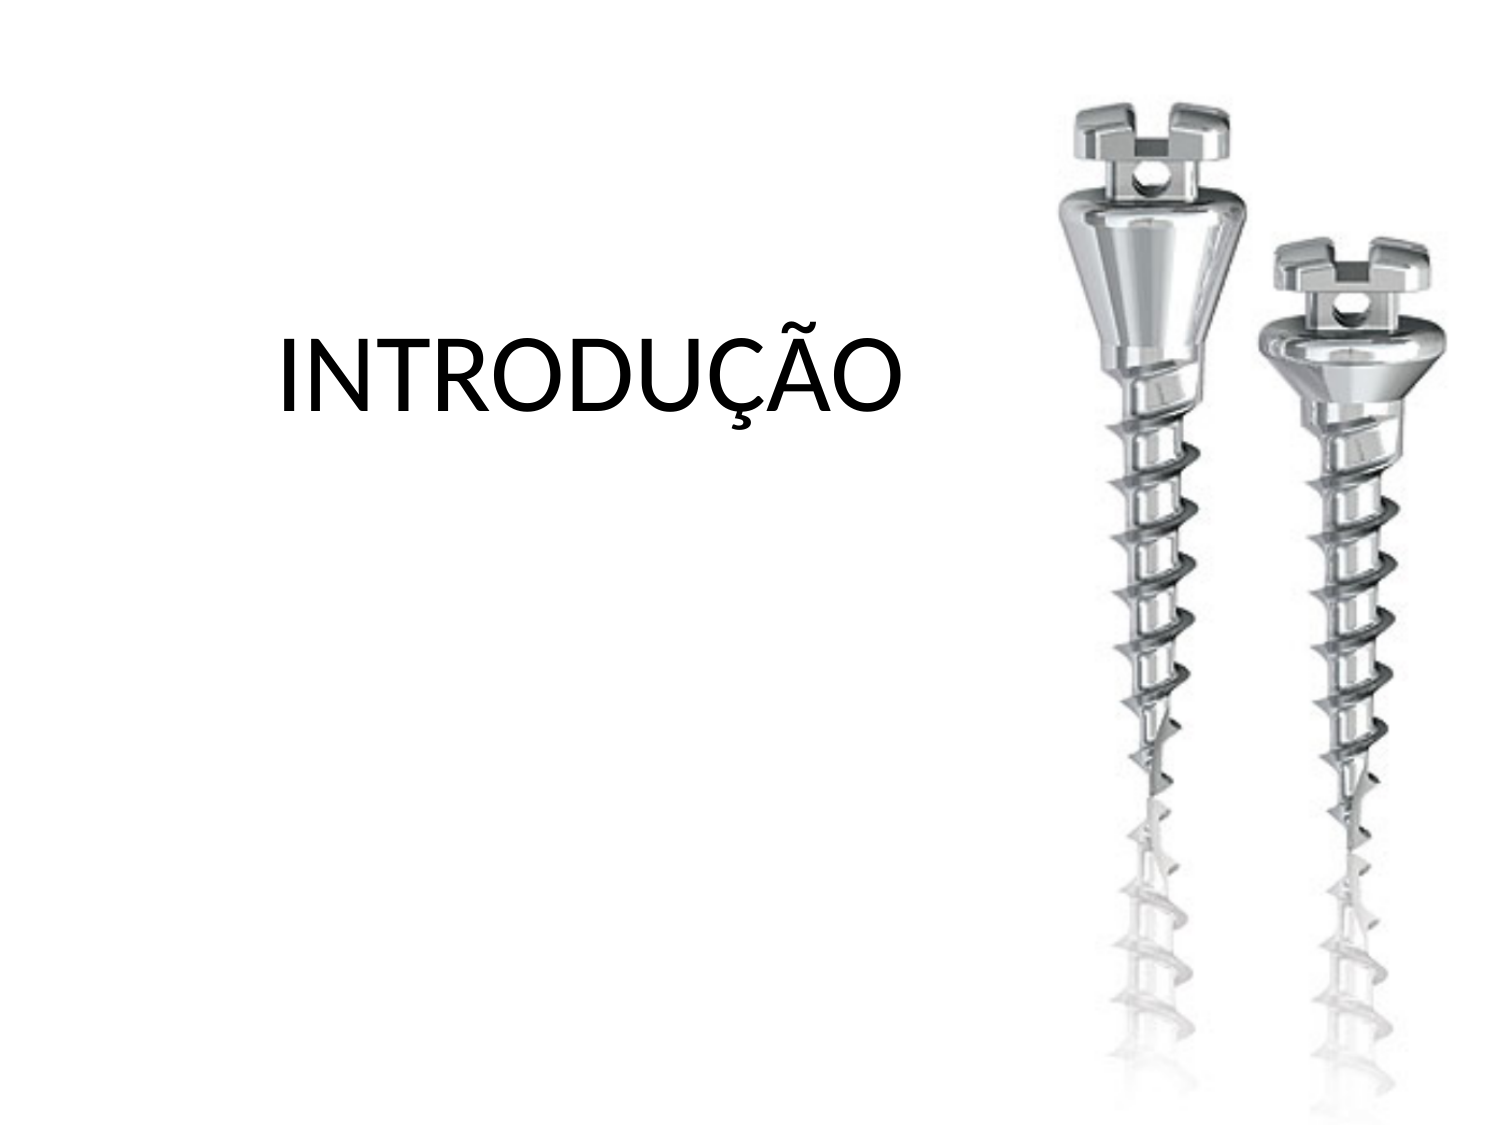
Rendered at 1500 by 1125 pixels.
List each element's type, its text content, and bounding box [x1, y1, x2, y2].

title INTRODUÇÃO [64, 243, 992, 491]
picture [997, 0, 1498, 1125]
